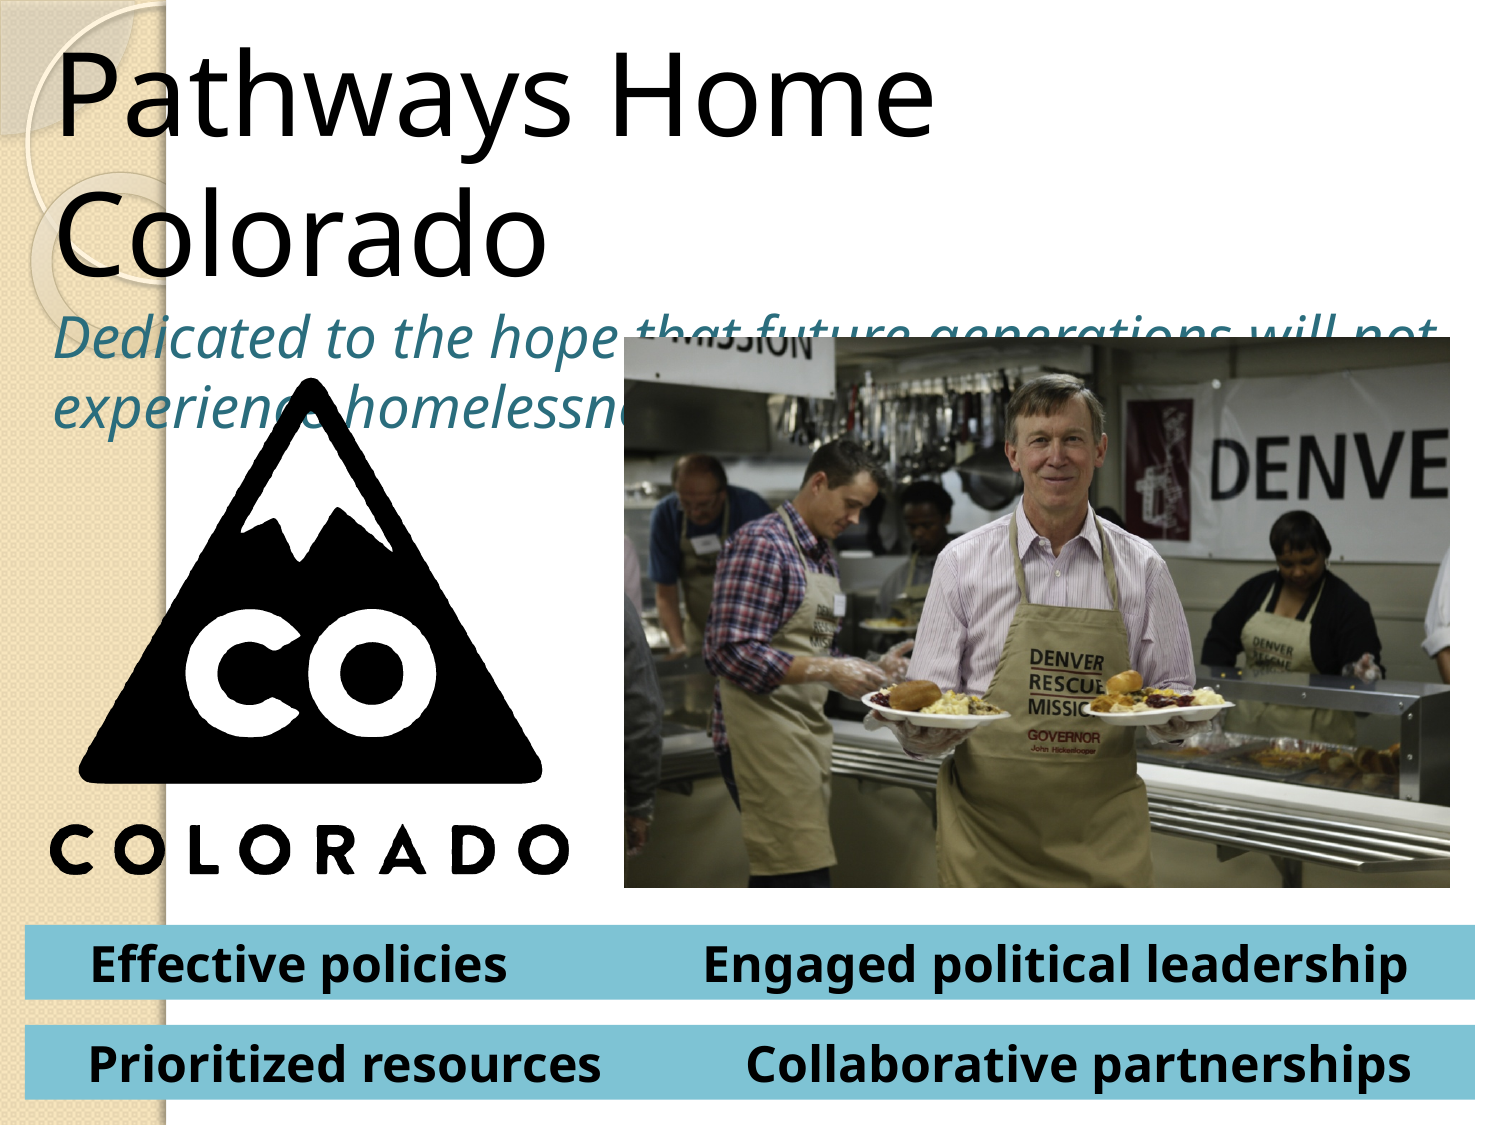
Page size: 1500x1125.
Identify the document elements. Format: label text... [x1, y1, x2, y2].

text_box Prioritized resources Collaborative partnerships [24, 1024, 1475, 1100]
picture [624, 337, 1450, 888]
picture [50, 377, 569, 876]
text_box Effective policies Engaged political leadership [24, 924, 1475, 1000]
text_box Pathways Home Colorado Dedicated to the hope that future generations will not experience homelessness [37, 12, 1463, 523]
